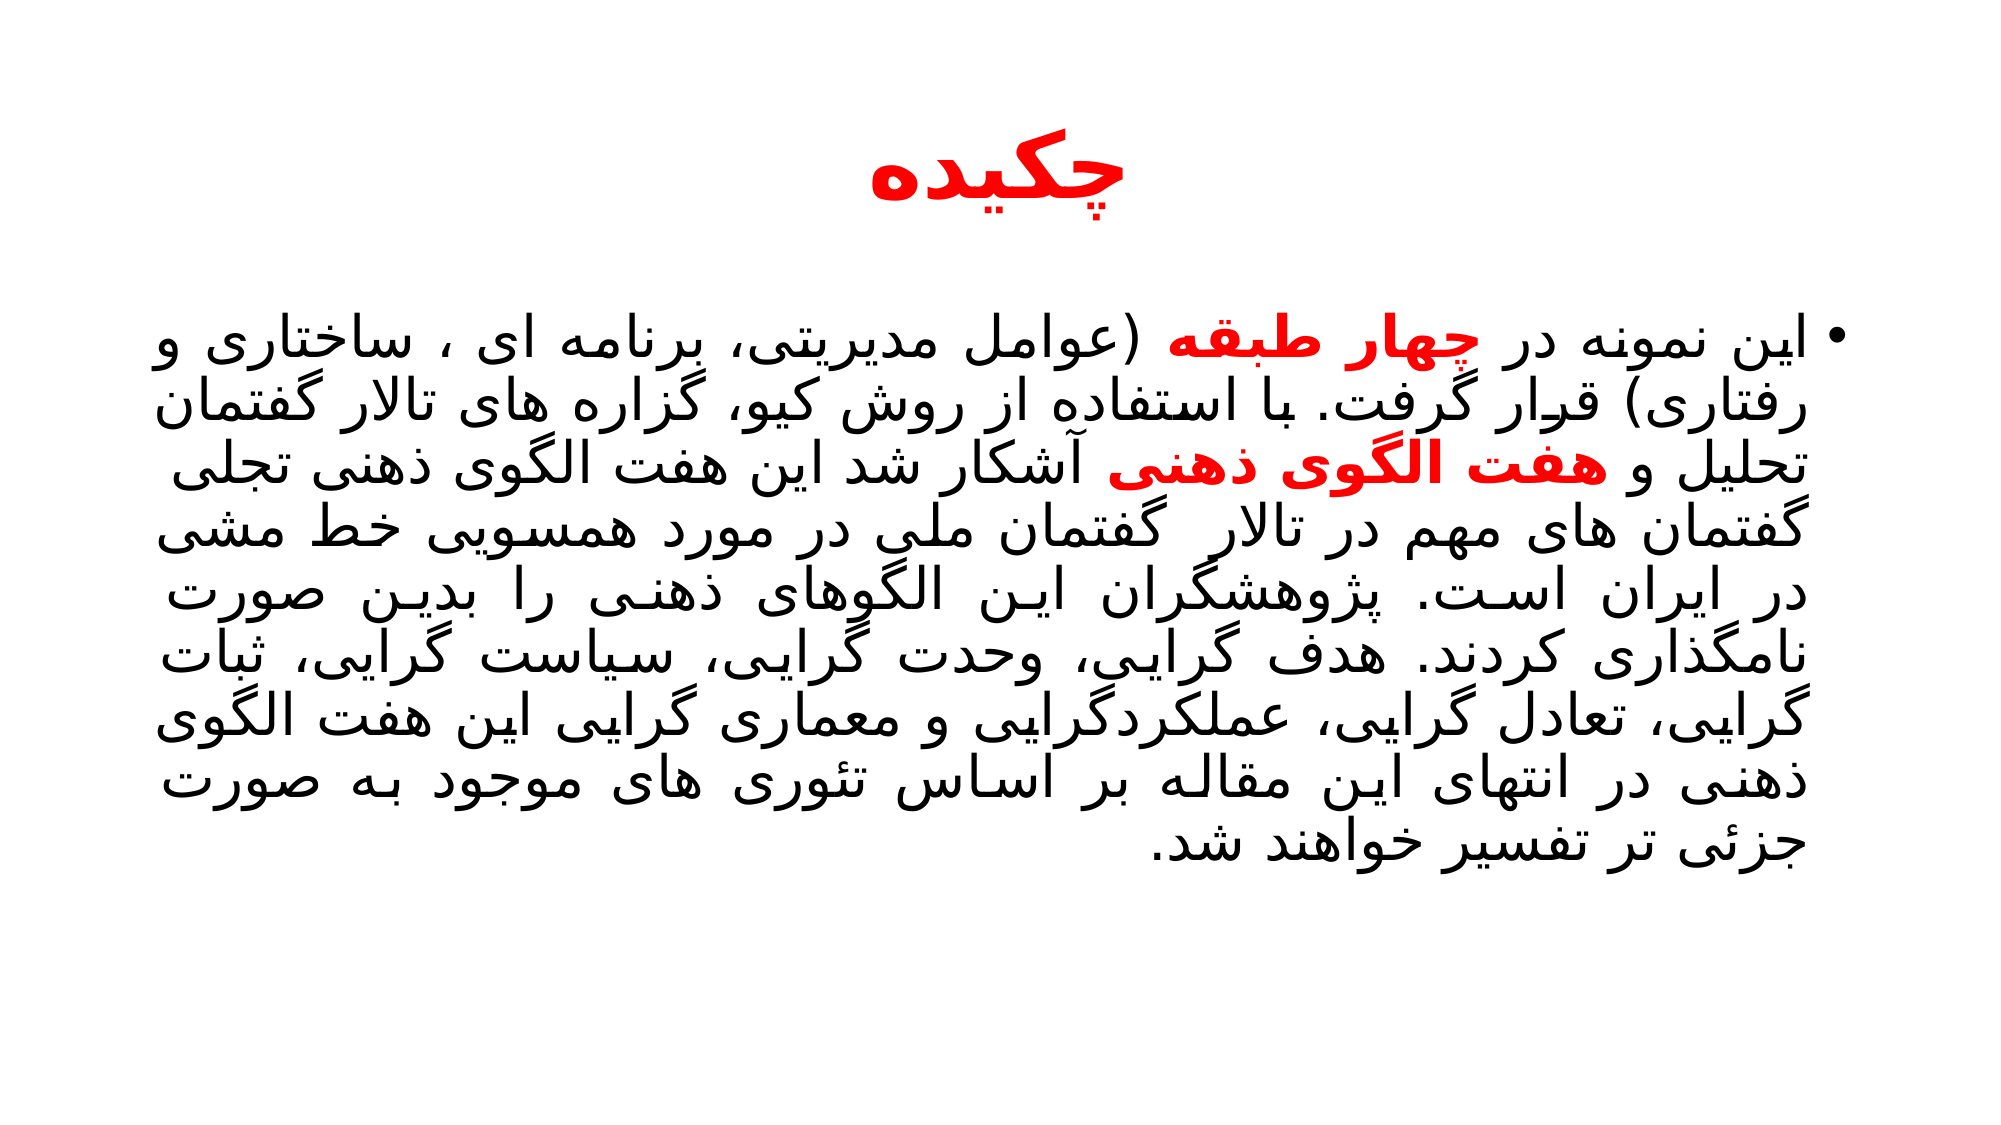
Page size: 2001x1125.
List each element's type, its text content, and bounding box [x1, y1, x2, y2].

list این نمونه در چهار طبقه (عوامل مدیریتی، برنامه ای ، ساختاری و رفتاری) قرار گرفت. با استفاده از روش کیو، گزاره های تالار گفتمان تحلیل و هفت الگوی ذهنی آشکار شد این هفت الگوی ذهنی تجلی گفتمان های مهم در تالار گفتمان ملی در مورد همسویی خط مشی در ایران است. پژوهشگران این الگوهای ذهنی را بدین صورت نامگذاری کردند. هدف گرایی، وحدت گرایی، سیاست گرایی، ثبات گرایی، تعادل گرایی، عملکردگرایی و معماری گرایی این هفت الگوی ذهنی در انتهای این مقاله بر اساس تئوری های موجود به صورت جزئی تر تفسیر خواهند شد. [137, 299, 1863, 1014]
title چکیده [137, 59, 1863, 278]
